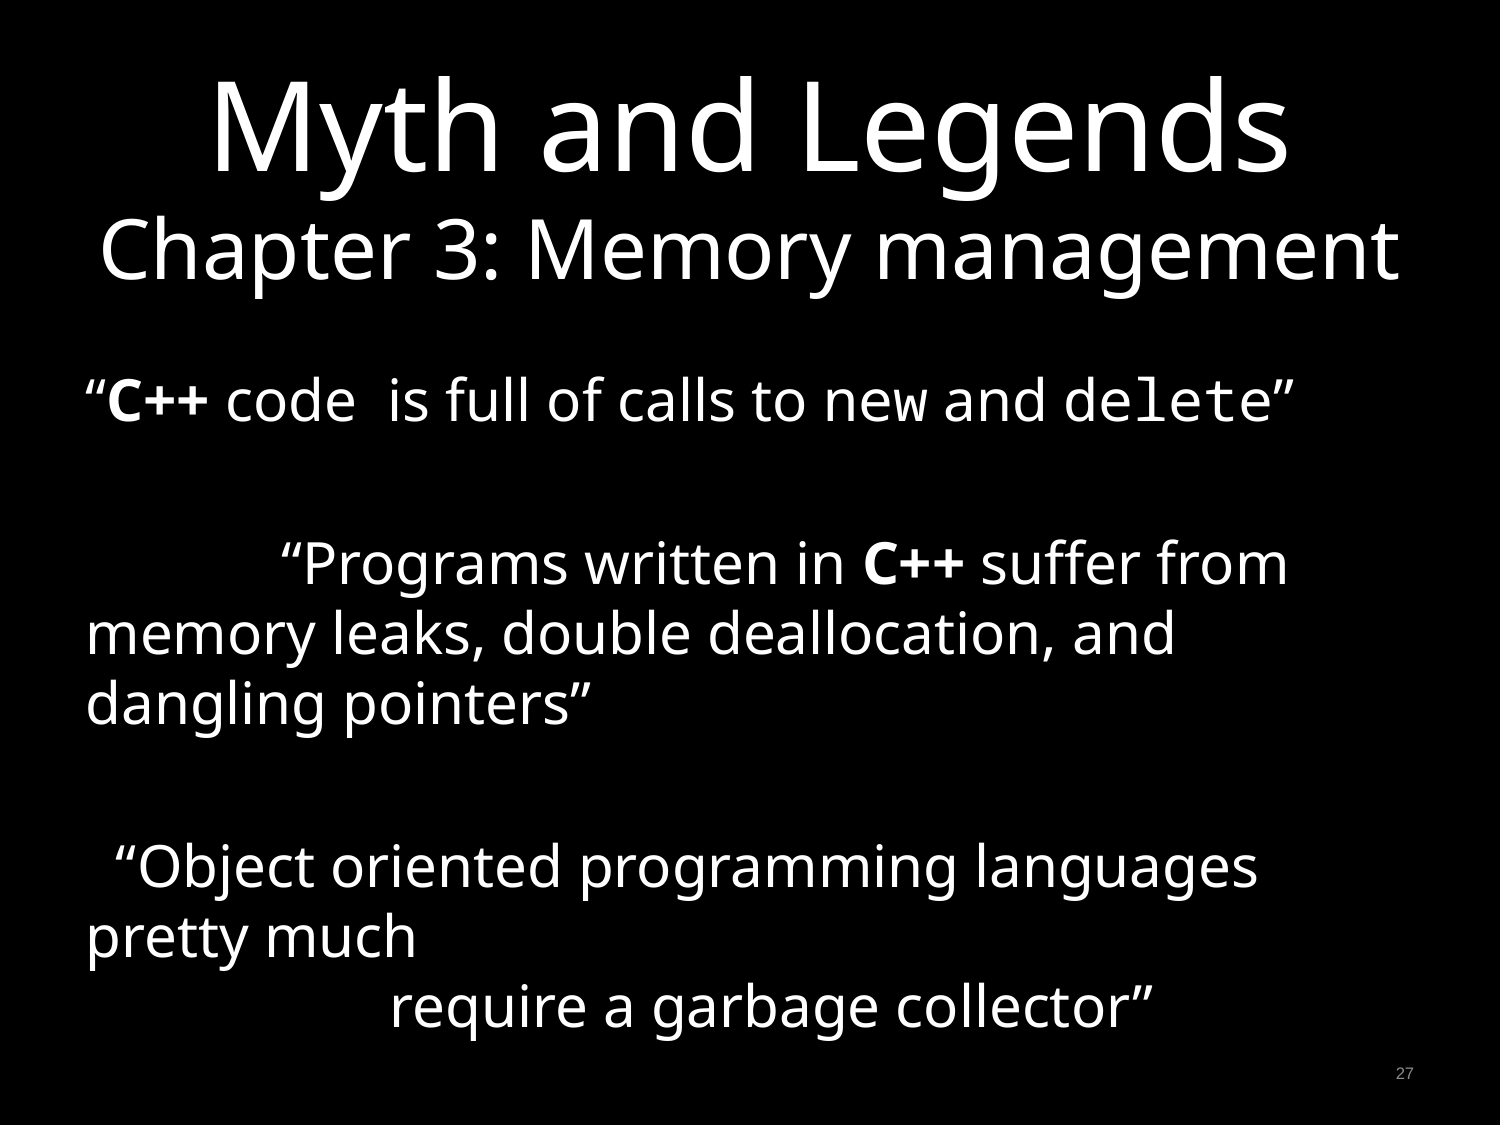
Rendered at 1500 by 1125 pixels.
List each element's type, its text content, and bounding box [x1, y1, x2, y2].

title Myth and Legends Chapter 3: Memory management [75, 45, 1425, 298]
list “C++ code is full of calls to new and delete” “Programs written in C++ suffer from memory leaks, double deallocation, and dangling pointers” “Object oriented programming languages pretty much require a garbage collector” [75, 358, 1425, 1101]
slide_number 27 [1075, 1042, 1425, 1103]
